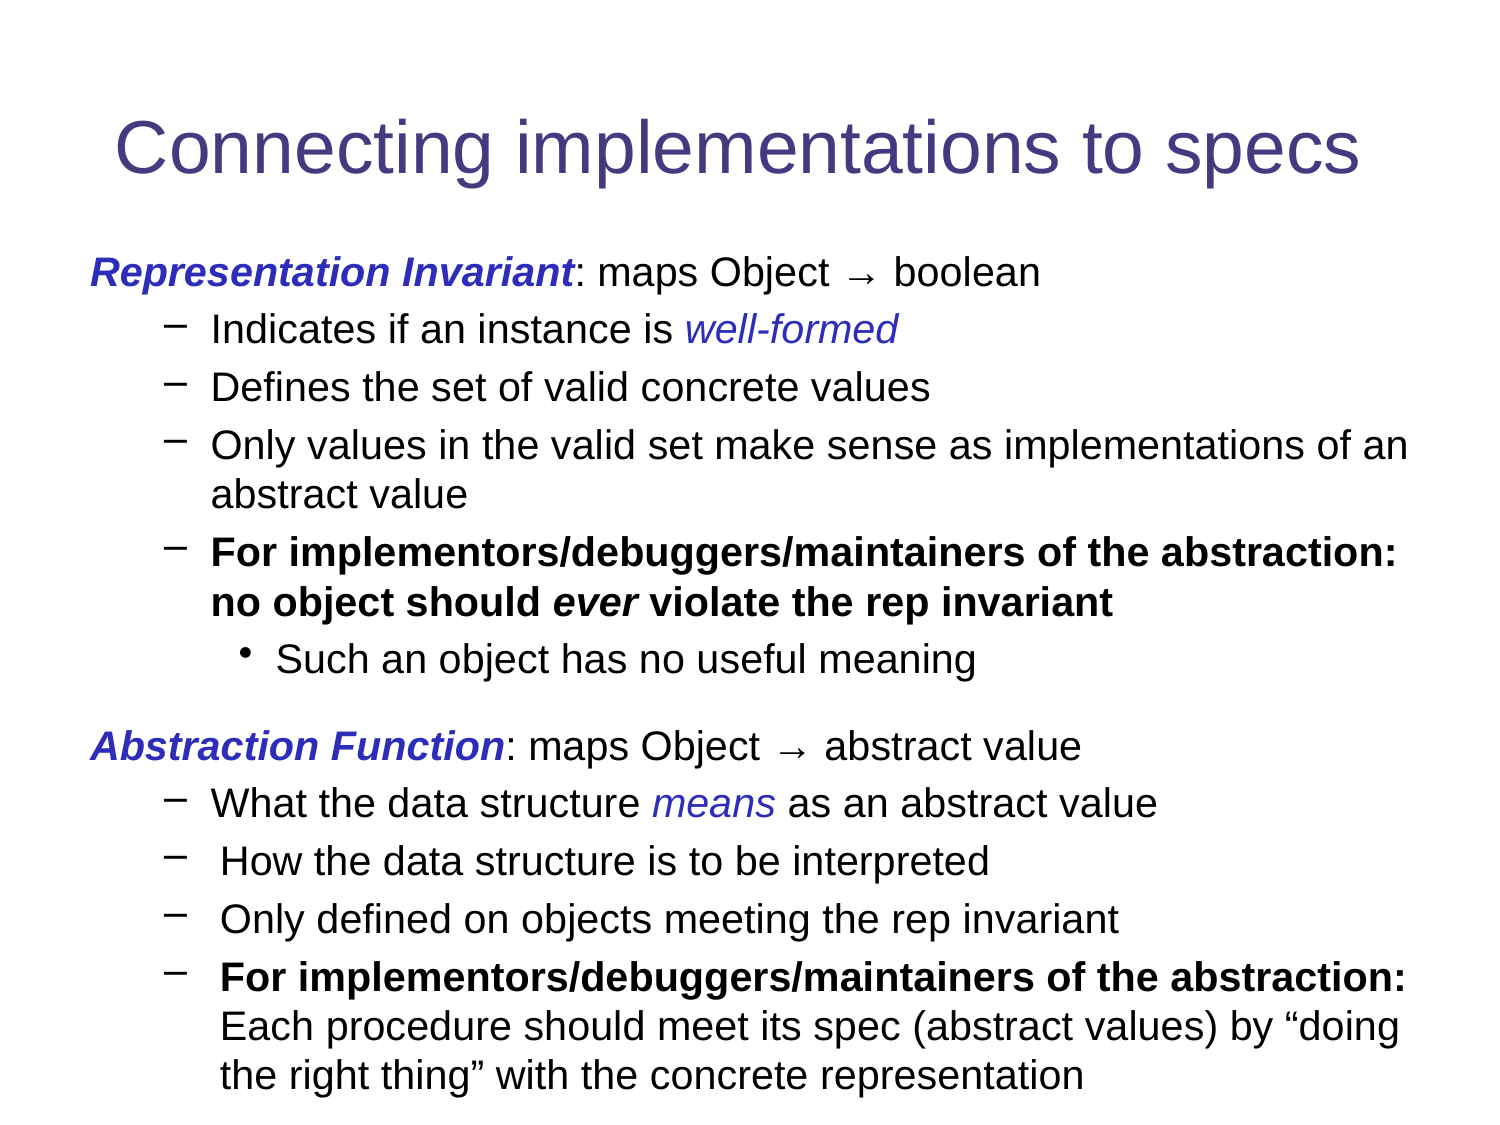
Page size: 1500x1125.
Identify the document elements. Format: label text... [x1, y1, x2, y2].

title Connecting implementations to specs [99, 50, 1400, 237]
list Representation Invariant: maps Object → boolean Indicates if an instance is well-formed Defines the set of valid concrete values Only values in the valid set make sense as implementations of an abstract value For implementors/debuggers/maintainers of the abstraction: no object should ever violate the rep invariant Such an object has no useful meaning Abstraction Function: maps Object → abstract value What the data structure means as an abstract value How the data structure is to be interpreted Only defined on objects meeting the rep invariant For implementors/debuggers/maintainers of the abstraction: Each procedure should meet its spec (abstract values) by “doing the right thing” with the concrete representation [75, 237, 1438, 1113]
